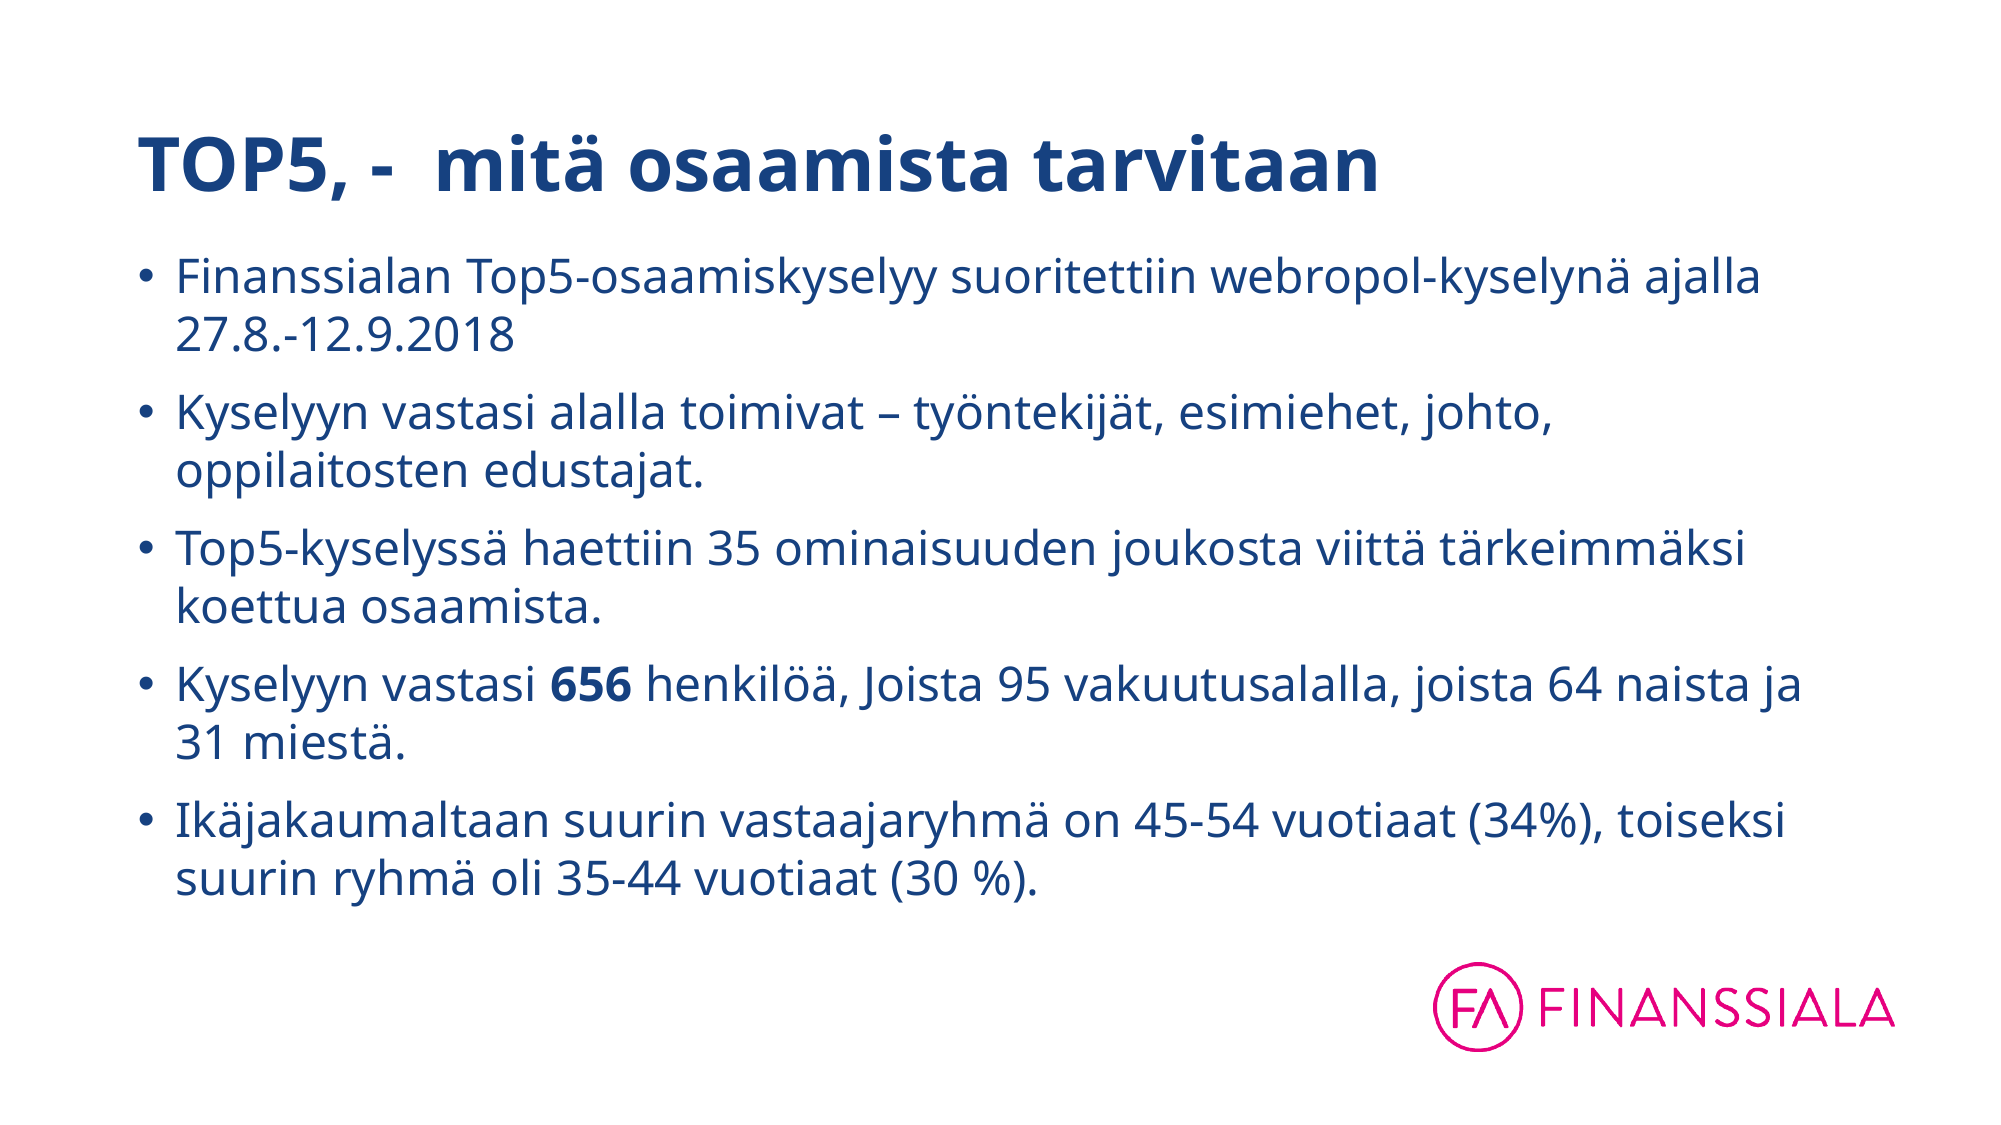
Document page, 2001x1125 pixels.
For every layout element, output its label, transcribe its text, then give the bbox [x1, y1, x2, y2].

title TOP5, - mitä osaamista tarvitaan [122, 58, 1848, 238]
list Finanssialan Top5-osaamiskyselyy suoritettiin webropol-kyselynä ajalla 27.8.-12.9.2018 Kyselyyn vastasi alalla toimivat – työntekijät, esimiehet, johto, oppilaitosten edustajat. Top5-kyselyssä haettiin 35 ominaisuuden joukosta viittä tärkeimmäksi koettua osaamista. Kyselyyn vastasi 656 henkilöä, Joista 95 vakuutusalalla, joista 64 naista ja 31 miestä. Ikäjakaumaltaan suurin vastaajaryhmä on 45-54 vuotiaat (34%), toiseksi suurin ryhmä oli 35-44 vuotiaat (30 %). [122, 238, 1848, 944]
picture [1433, 962, 1895, 1052]
